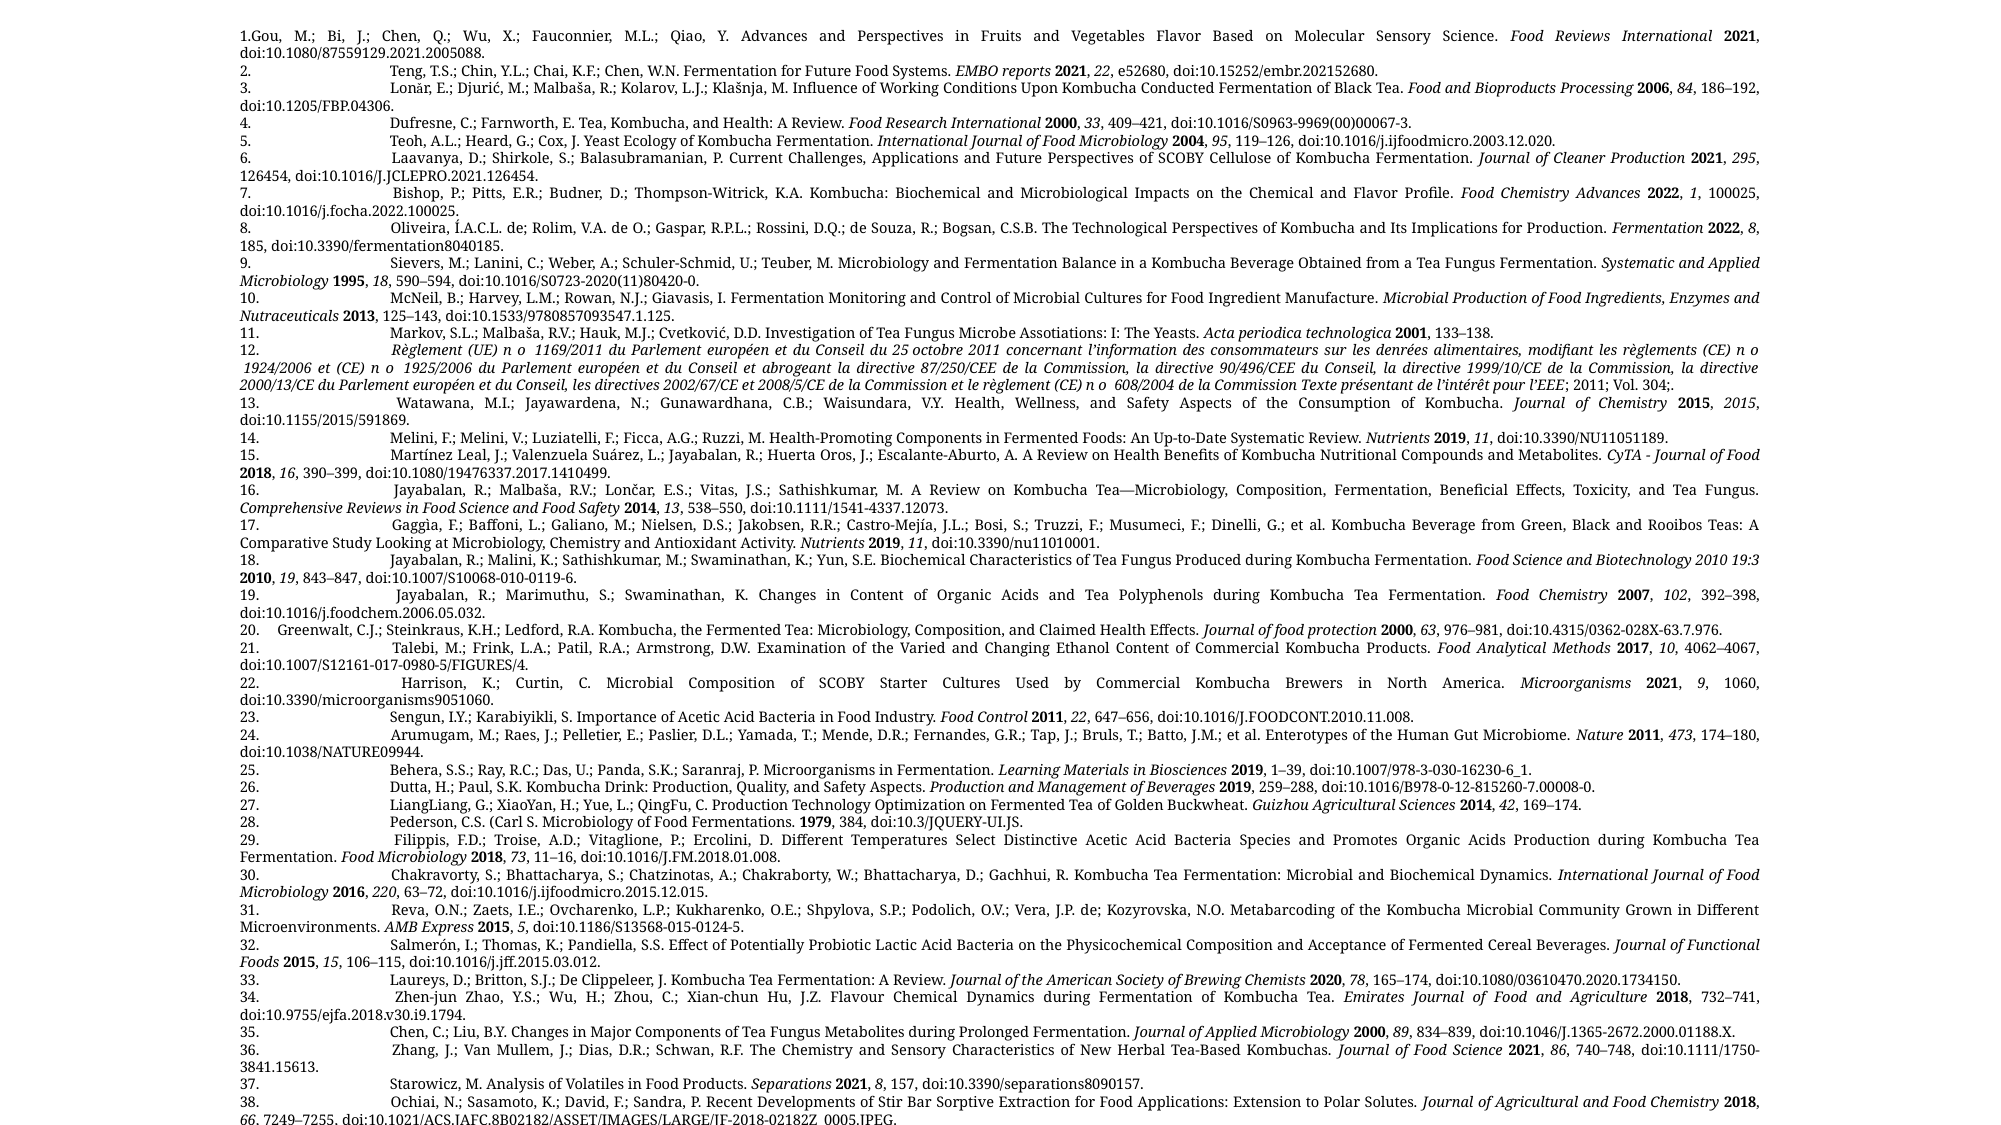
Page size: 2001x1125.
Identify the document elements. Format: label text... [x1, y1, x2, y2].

text_box 1.Gou, M.; Bi, J.; Chen, Q.; Wu, X.; Fauconnier, M.L.; Qiao, Y. Advances and Perspectives in Fruits and Vegetables Flavor Based on Molecular Sensory Science. Food Reviews International 2021, doi:10.1080/87559129.2021.2005088. 2. Teng, T.S.; Chin, Y.L.; Chai, K.F.; Chen, W.N. Fermentation for Future Food Systems. EMBO reports 2021, 22, e52680, doi:10.15252/embr.202152680. 3. Lonǎr, E.; Djurić, M.; Malbaša, R.; Kolarov, L.J.; Klašnja, M. Influence of Working Conditions Upon Kombucha Conducted Fermentation of Black Tea. Food and Bioproducts Processing 2006, 84, 186–192, doi:10.1205/FBP.04306. 4. Dufresne, C.; Farnworth, E. Tea, Kombucha, and Health: A Review. Food Research International 2000, 33, 409–421, doi:10.1016/S0963-9969(00)00067-3. 5. Teoh, A.L.; Heard, G.; Cox, J. Yeast Ecology of Kombucha Fermentation. International Journal of Food Microbiology 2004, 95, 119–126, doi:10.1016/j.ijfoodmicro.2003.12.020. 6. Laavanya, D.; Shirkole, S.; Balasubramanian, P. Current Challenges, Applications and Future Perspectives of SCOBY Cellulose of Kombucha Fermentation. Journal of Cleaner Production 2021, 295, 126454, doi:10.1016/J.JCLEPRO.2021.126454. 7. Bishop, P.; Pitts, E.R.; Budner, D.; Thompson-Witrick, K.A. Kombucha: Biochemical and Microbiological Impacts on the Chemical and Flavor Profile. Food Chemistry Advances 2022, 1, 100025, doi:10.1016/j.focha.2022.100025. 8. Oliveira, Í.A.C.L. de; Rolim, V.A. de O.; Gaspar, R.P.L.; Rossini, D.Q.; de Souza, R.; Bogsan, C.S.B. The Technological Perspectives of Kombucha and Its Implications for Production. Fermentation 2022, 8, 185, doi:10.3390/fermentation8040185. 9. Sievers, M.; Lanini, C.; Weber, A.; Schuler-Schmid, U.; Teuber, M. Microbiology and Fermentation Balance in a Kombucha Beverage Obtained from a Tea Fungus Fermentation. Systematic and Applied Microbiology 1995, 18, 590–594, doi:10.1016/S0723-2020(11)80420-0. 10. McNeil, B.; Harvey, L.M.; Rowan, N.J.; Giavasis, I. Fermentation Monitoring and Control of Microbial Cultures for Food Ingredient Manufacture. Microbial Production of Food Ingredients, Enzymes and Nutraceuticals 2013, 125–143, doi:10.1533/9780857093547.1.125. 11. Markov, S.L.; Malbaša, R.V.; Hauk, M.J.; Cvetković, D.D. Investigation of Tea Fungus Microbe Assotiations: I: The Yeasts. Acta periodica technologica 2001, 133–138. 12. Règlement (UE) n o 1169/2011 du Parlement européen et du Conseil du 25 octobre 2011 concernant l’information des consommateurs sur les denrées alimentaires, modifiant les règlements (CE) n o 1924/2006 et (CE) n o 1925/2006 du Parlement européen et du Conseil et abrogeant la directive 87/250/CEE de la Commission, la directive 90/496/CEE du Conseil, la directive 1999/10/CE de la Commission, la directive 2000/13/CE du Parlement européen et du Conseil, les directives 2002/67/CE et 2008/5/CE de la Commission et le règlement (CE) n o 608/2004 de la Commission Texte présentant de l’intérêt pour l’EEE; 2011; Vol. 304;. 13. Watawana, M.I.; Jayawardena, N.; Gunawardhana, C.B.; Waisundara, V.Y. Health, Wellness, and Safety Aspects of the Consumption of Kombucha. Journal of Chemistry 2015, 2015, doi:10.1155/2015/591869. 14. Melini, F.; Melini, V.; Luziatelli, F.; Ficca, A.G.; Ruzzi, M. Health-Promoting Components in Fermented Foods: An Up-to-Date Systematic Review. Nutrients 2019, 11, doi:10.3390/NU11051189. 15. Martínez Leal, J.; Valenzuela Suárez, L.; Jayabalan, R.; Huerta Oros, J.; Escalante-Aburto, A. A Review on Health Benefits of Kombucha Nutritional Compounds and Metabolites. CyTA - Journal of Food 2018, 16, 390–399, doi:10.1080/19476337.2017.1410499. 16. Jayabalan, R.; Malbaša, R.V.; Lončar, E.S.; Vitas, J.S.; Sathishkumar, M. A Review on Kombucha Tea—Microbiology, Composition, Fermentation, Beneficial Effects, Toxicity, and Tea Fungus. Comprehensive Reviews in Food Science and Food Safety 2014, 13, 538–550, doi:10.1111/1541-4337.12073. 17. Gaggìa, F.; Baffoni, L.; Galiano, M.; Nielsen, D.S.; Jakobsen, R.R.; Castro-Mejía, J.L.; Bosi, S.; Truzzi, F.; Musumeci, F.; Dinelli, G.; et al. Kombucha Beverage from Green, Black and Rooibos Teas: A Comparative Study Looking at Microbiology, Chemistry and Antioxidant Activity. Nutrients 2019, 11, doi:10.3390/nu11010001. 18. Jayabalan, R.; Malini, K.; Sathishkumar, M.; Swaminathan, K.; Yun, S.E. Biochemical Characteristics of Tea Fungus Produced during Kombucha Fermentation. Food Science and Biotechnology 2010 19:3 2010, 19, 843–847, doi:10.1007/S10068-010-0119-6. 19. Jayabalan, R.; Marimuthu, S.; Swaminathan, K. Changes in Content of Organic Acids and Tea Polyphenols during Kombucha Tea Fermentation. Food Chemistry 2007, 102, 392–398, doi:10.1016/j.foodchem.2006.05.032. Greenwalt, C.J.; Steinkraus, K.H.; Ledford, R.A. Kombucha, the Fermented Tea: Microbiology, Composition, and Claimed Health Effects. Journal of food protection 2000, 63, 976–981, doi:10.4315/0362-028X-63.7.976. 21. Talebi, M.; Frink, L.A.; Patil, R.A.; Armstrong, D.W. Examination of the Varied and Changing Ethanol Content of Commercial Kombucha Products. Food Analytical Methods 2017, 10, 4062–4067, doi:10.1007/S12161-017-0980-5/FIGURES/4. 22. Harrison, K.; Curtin, C. Microbial Composition of SCOBY Starter Cultures Used by Commercial Kombucha Brewers in North America. Microorganisms 2021, 9, 1060, doi:10.3390/microorganisms9051060. 23. Sengun, I.Y.; Karabiyikli, S. Importance of Acetic Acid Bacteria in Food Industry. Food Control 2011, 22, 647–656, doi:10.1016/J.FOODCONT.2010.11.008. 24. Arumugam, M.; Raes, J.; Pelletier, E.; Paslier, D.L.; Yamada, T.; Mende, D.R.; Fernandes, G.R.; Tap, J.; Bruls, T.; Batto, J.M.; et al. Enterotypes of the Human Gut Microbiome. Nature 2011, 473, 174–180, doi:10.1038/NATURE09944. 25. Behera, S.S.; Ray, R.C.; Das, U.; Panda, S.K.; Saranraj, P. Microorganisms in Fermentation. Learning Materials in Biosciences 2019, 1–39, doi:10.1007/978-3-030-16230-6_1. 26. Dutta, H.; Paul, S.K. Kombucha Drink: Production, Quality, and Safety Aspects. Production and Management of Beverages 2019, 259–288, doi:10.1016/B978-0-12-815260-7.00008-0. 27. LiangLiang, G.; XiaoYan, H.; Yue, L.; QingFu, C. Production Technology Optimization on Fermented Tea of Golden Buckwheat. Guizhou Agricultural Sciences 2014, 42, 169–174. 28. Pederson, C.S. (Carl S. Microbiology of Food Fermentations. 1979, 384, doi:10.3/JQUERY-UI.JS. 29. Filippis, F.D.; Troise, A.D.; Vitaglione, P.; Ercolini, D. Different Temperatures Select Distinctive Acetic Acid Bacteria Species and Promotes Organic Acids Production during Kombucha Tea Fermentation. Food Microbiology 2018, 73, 11–16, doi:10.1016/J.FM.2018.01.008. 30. Chakravorty, S.; Bhattacharya, S.; Chatzinotas, A.; Chakraborty, W.; Bhattacharya, D.; Gachhui, R. Kombucha Tea Fermentation: Microbial and Biochemical Dynamics. International Journal of Food Microbiology 2016, 220, 63–72, doi:10.1016/j.ijfoodmicro.2015.12.015. 31. Reva, O.N.; Zaets, I.E.; Ovcharenko, L.P.; Kukharenko, O.E.; Shpylova, S.P.; Podolich, O.V.; Vera, J.P. de; Kozyrovska, N.O. Metabarcoding of the Kombucha Microbial Community Grown in Different Microenvironments. AMB Express 2015, 5, doi:10.1186/S13568-015-0124-5. 32. Salmerón, I.; Thomas, K.; Pandiella, S.S. Effect of Potentially Probiotic Lactic Acid Bacteria on the Physicochemical Composition and Acceptance of Fermented Cereal Beverages. Journal of Functional Foods 2015, 15, 106–115, doi:10.1016/j.jff.2015.03.012. 33. Laureys, D.; Britton, S.J.; De Clippeleer, J. Kombucha Tea Fermentation: A Review. Journal of the American Society of Brewing Chemists 2020, 78, 165–174, doi:10.1080/03610470.2020.1734150. 34. Zhen-jun Zhao, Y.S.; Wu, H.; Zhou, C.; Xian-chun Hu, J.Z. Flavour Chemical Dynamics during Fermentation of Kombucha Tea. Emirates Journal of Food and Agriculture 2018, 732–741, doi:10.9755/ejfa.2018.v30.i9.1794. 35. Chen, C.; Liu, B.Y. Changes in Major Components of Tea Fungus Metabolites during Prolonged Fermentation. Journal of Applied Microbiology 2000, 89, 834–839, doi:10.1046/J.1365-2672.2000.01188.X. 36. Zhang, J.; Van Mullem, J.; Dias, D.R.; Schwan, R.F. The Chemistry and Sensory Characteristics of New Herbal Tea-Based Kombuchas. Journal of Food Science 2021, 86, 740–748, doi:10.1111/1750-3841.15613. 37. Starowicz, M. Analysis of Volatiles in Food Products. Separations 2021, 8, 157, doi:10.3390/separations8090157. 38. Ochiai, N.; Sasamoto, K.; David, F.; Sandra, P. Recent Developments of Stir Bar Sorptive Extraction for Food Applications: Extension to Polar Solutes. Journal of Agricultural and Food Chemistry 2018, 66, 7249–7255, doi:10.1021/ACS.JAFC.8B02182/ASSET/IMAGES/LARGE/JF-2018-02182Z_0005.JPEG. 39. Dufresne, C.; Farnworth, E. Tea, Kombucha, and Health: A Review. Food Research International 2000, 33, 409–421, doi:10.1016/S0963-9969(00)00067-3. 40. Food & Feed Analysis - a Division of R-Biopharm AG Available online: https://food.r-biopharm.com/ (accessed on 15 December 2022). [225, 19, 1775, 1125]
